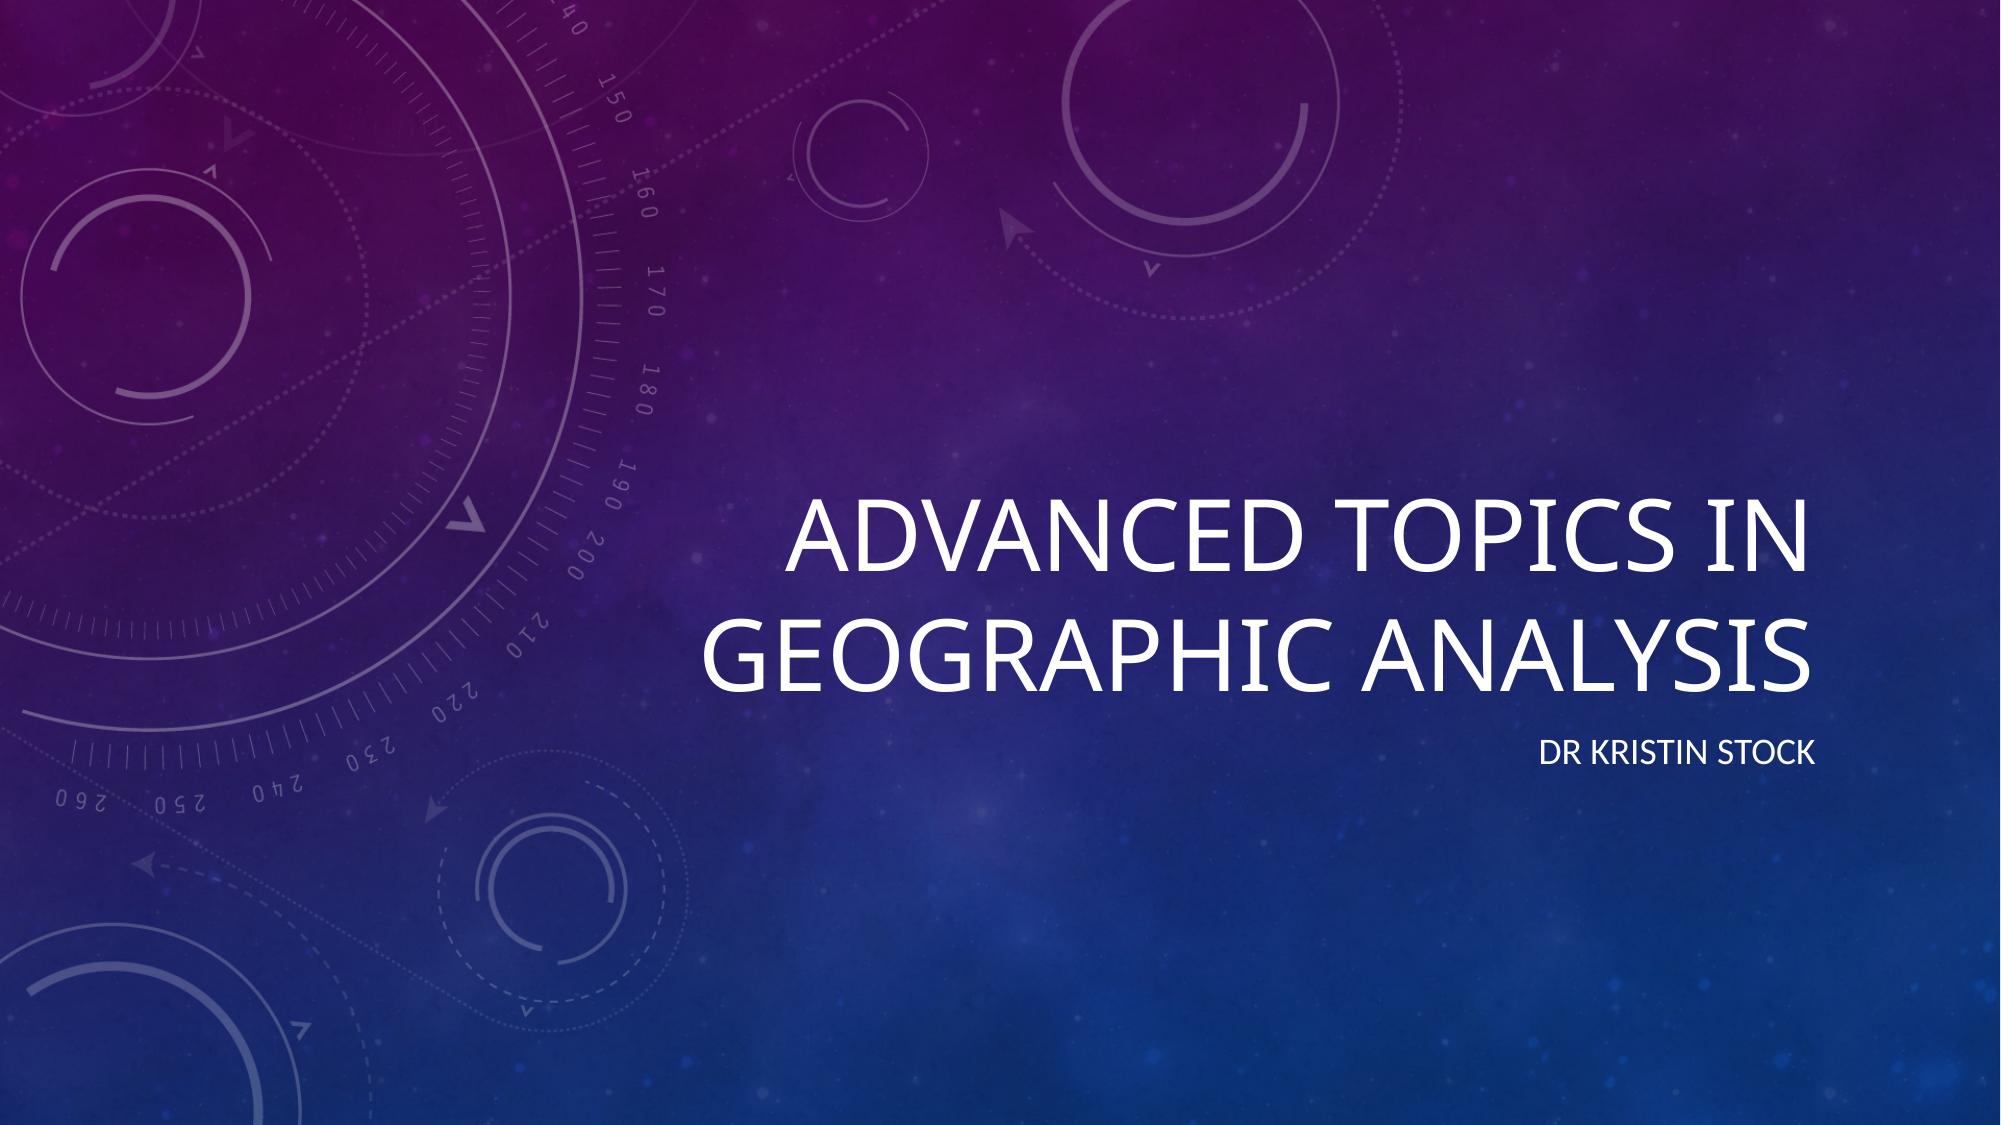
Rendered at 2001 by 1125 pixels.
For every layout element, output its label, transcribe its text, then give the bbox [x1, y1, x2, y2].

subtitle Dr Kristin stock [650, 719, 1831, 950]
title Advanced topics in geographic analysis [347, 129, 1831, 720]
picture [0, 0, 2001, 1125]
